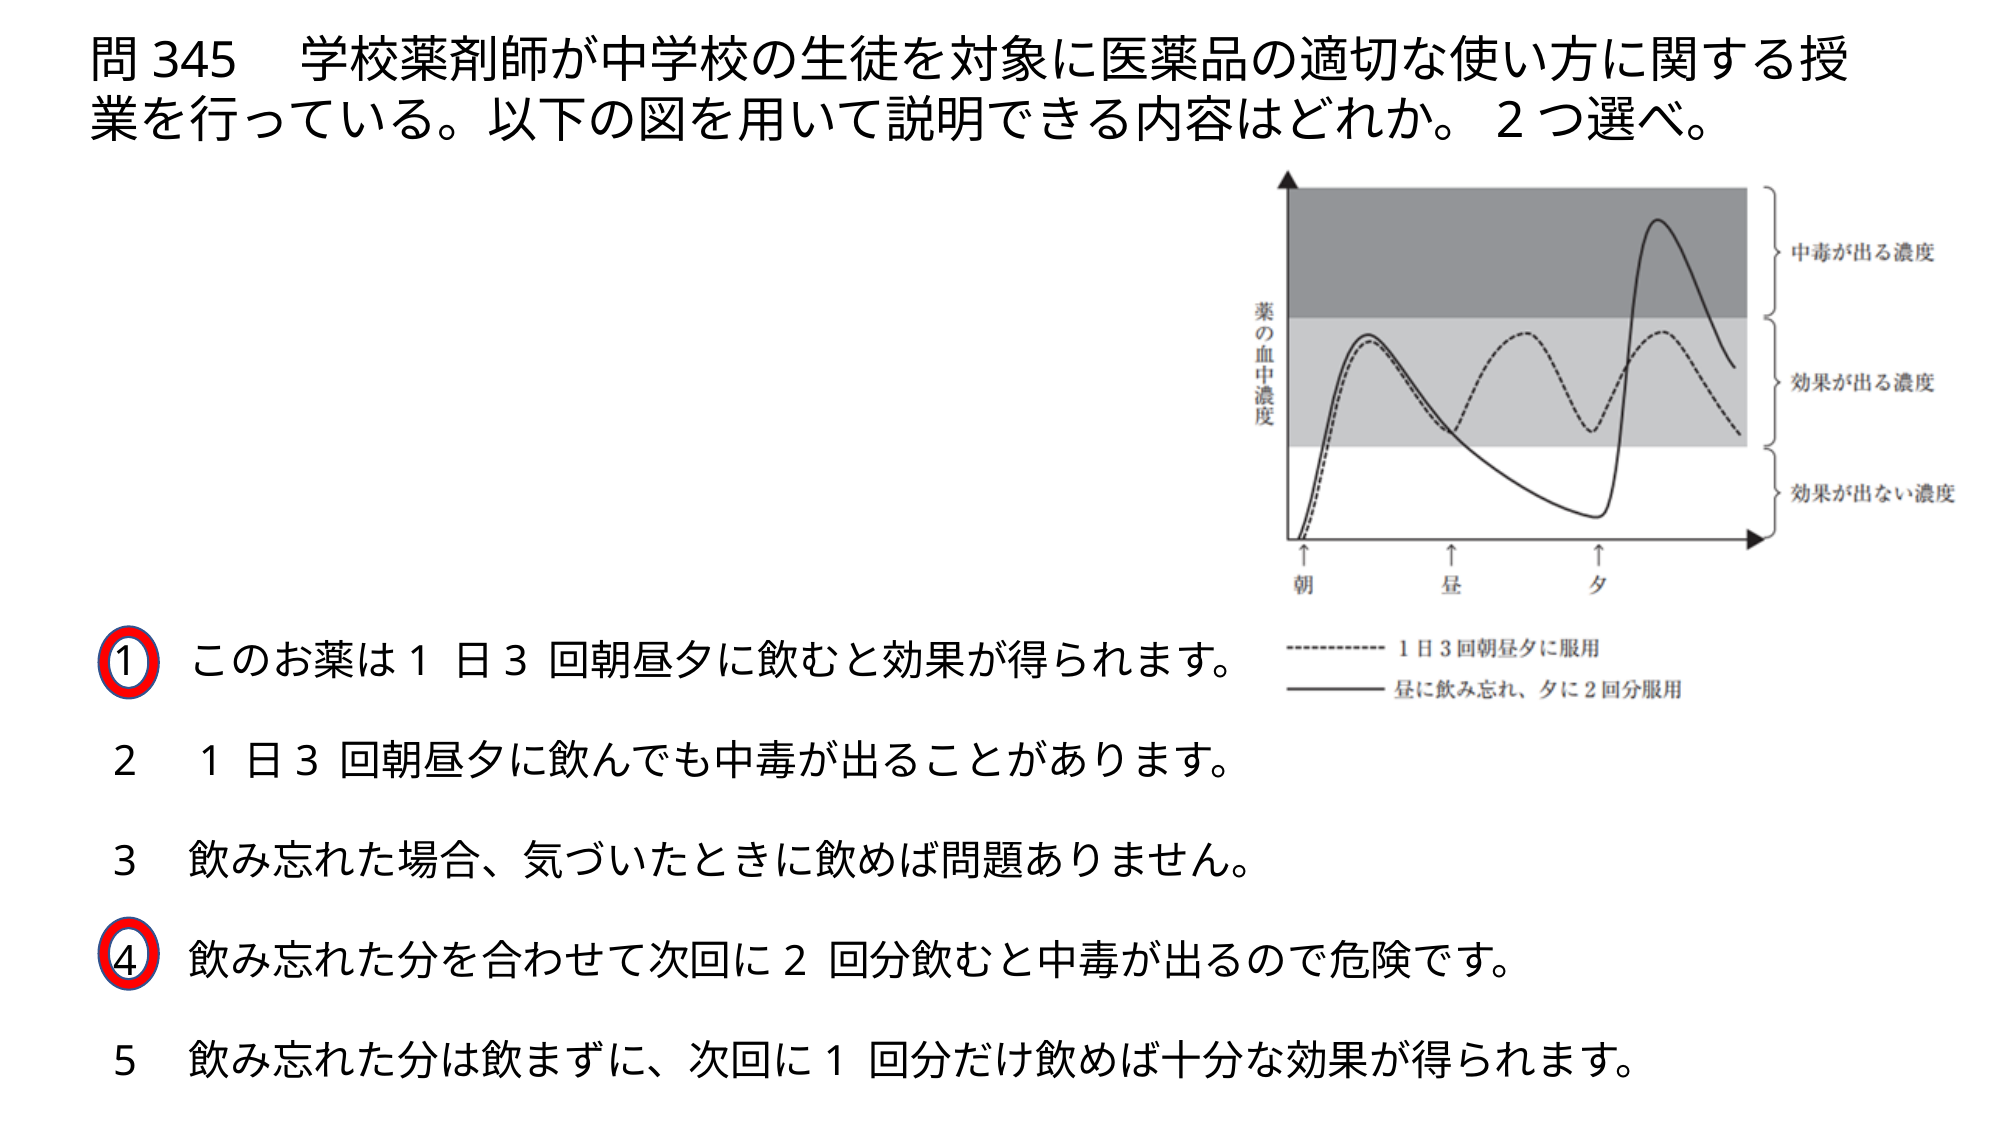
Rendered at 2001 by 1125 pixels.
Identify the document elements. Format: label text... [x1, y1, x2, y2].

text_box [97, 625, 160, 700]
text_box 1 このお薬は1 日3 回朝昼夕に飲むと効果が得られます。 2 1 日3 回朝昼夕に飲んでも中毒が出ることがあります。 3 飲み忘れた場合、気づいたときに飲めば問題ありません。 4 飲み忘れた分を合わせて次回に2 回分飲むと中毒が出るので危険です。 5 飲み忘れた分は飲まずに、次回に1 回分だけ飲めば十分な効果が得られます。 [98, 626, 1886, 1092]
text_box 問345 学校薬剤師が中学校の生徒を対象に医薬品の適切な使い方に関する授業を行っている。以下の図を用いて説明できる内容はどれか。2つ選べ。 [75, 20, 1912, 156]
text_box [97, 916, 160, 991]
picture [1230, 156, 1989, 725]
